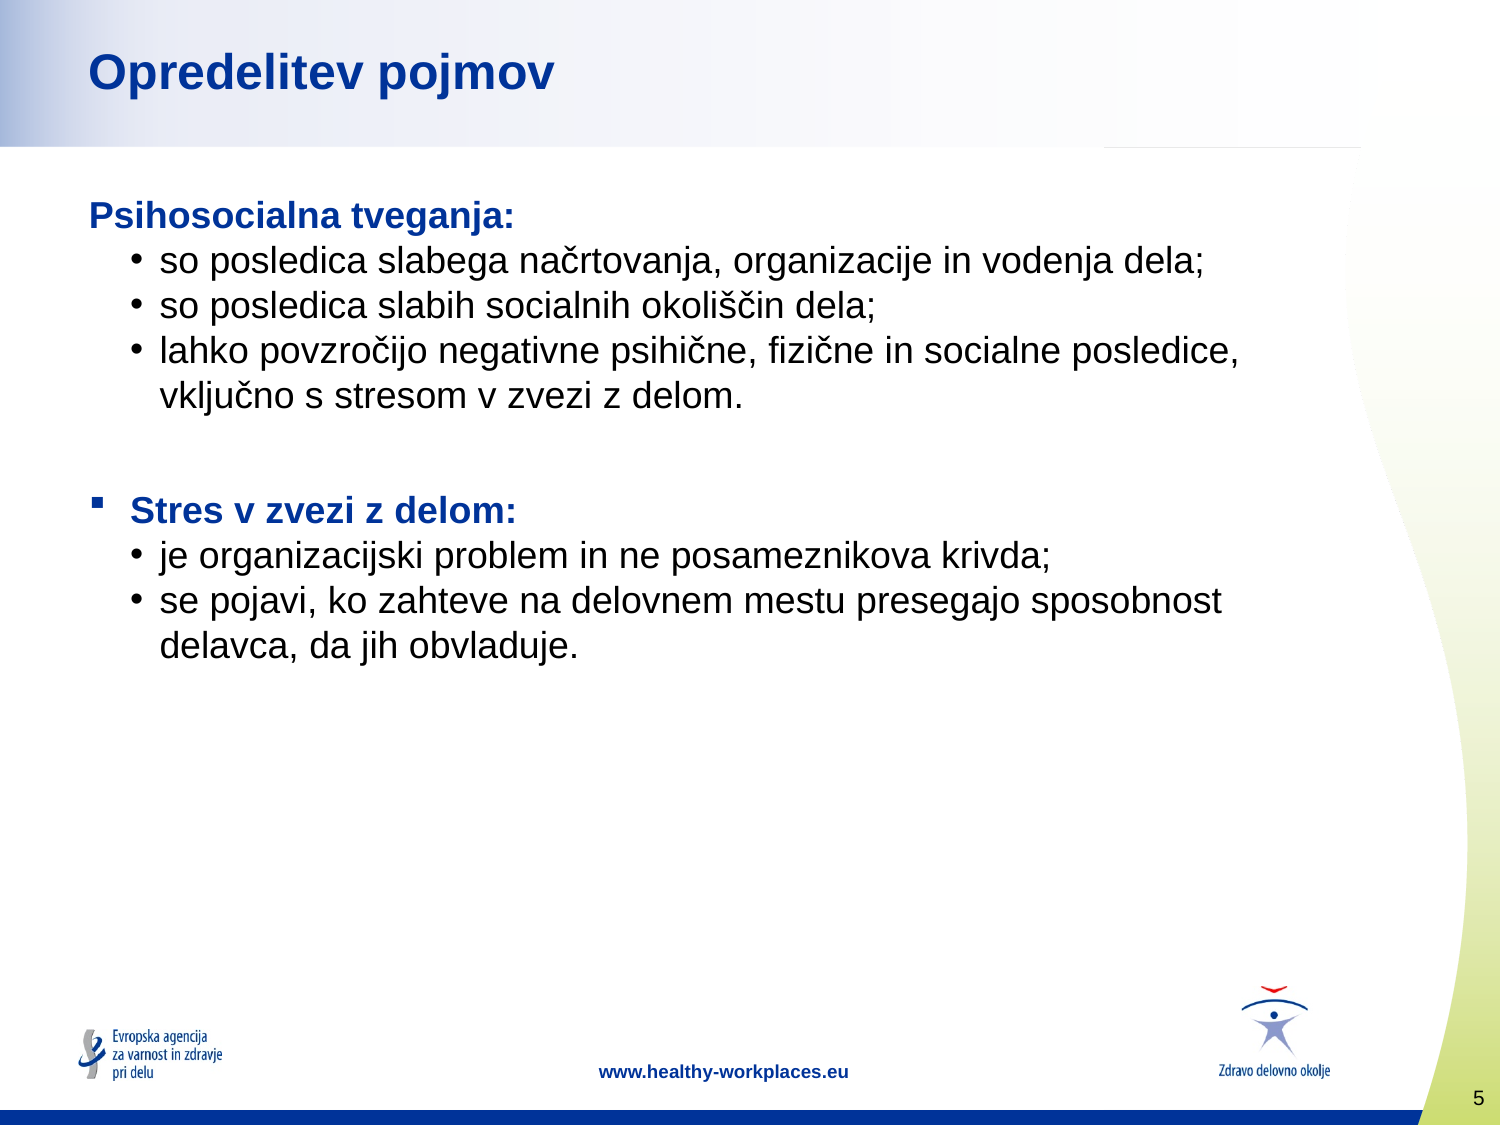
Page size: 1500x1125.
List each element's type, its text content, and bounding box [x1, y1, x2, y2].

title Opredelitev pojmov [73, 29, 1314, 110]
picture [0, 0, 1500, 1125]
list Psihosocialna tveganja: so posledica slabega načrtovanja, organizacije in vodenja dela; so posledica slabih socialnih okoliščin dela; lahko povzročijo negativne psihične, fizične in socialne posledice, vključno s stresom v zvezi z delom. Stres v zvezi z delom: je organizacijski problem in ne posameznikova krivda; se pojavi, ko zahteve na delovnem mestu presegajo sposobnost delavca, da jih obvladuje. [73, 183, 1314, 981]
